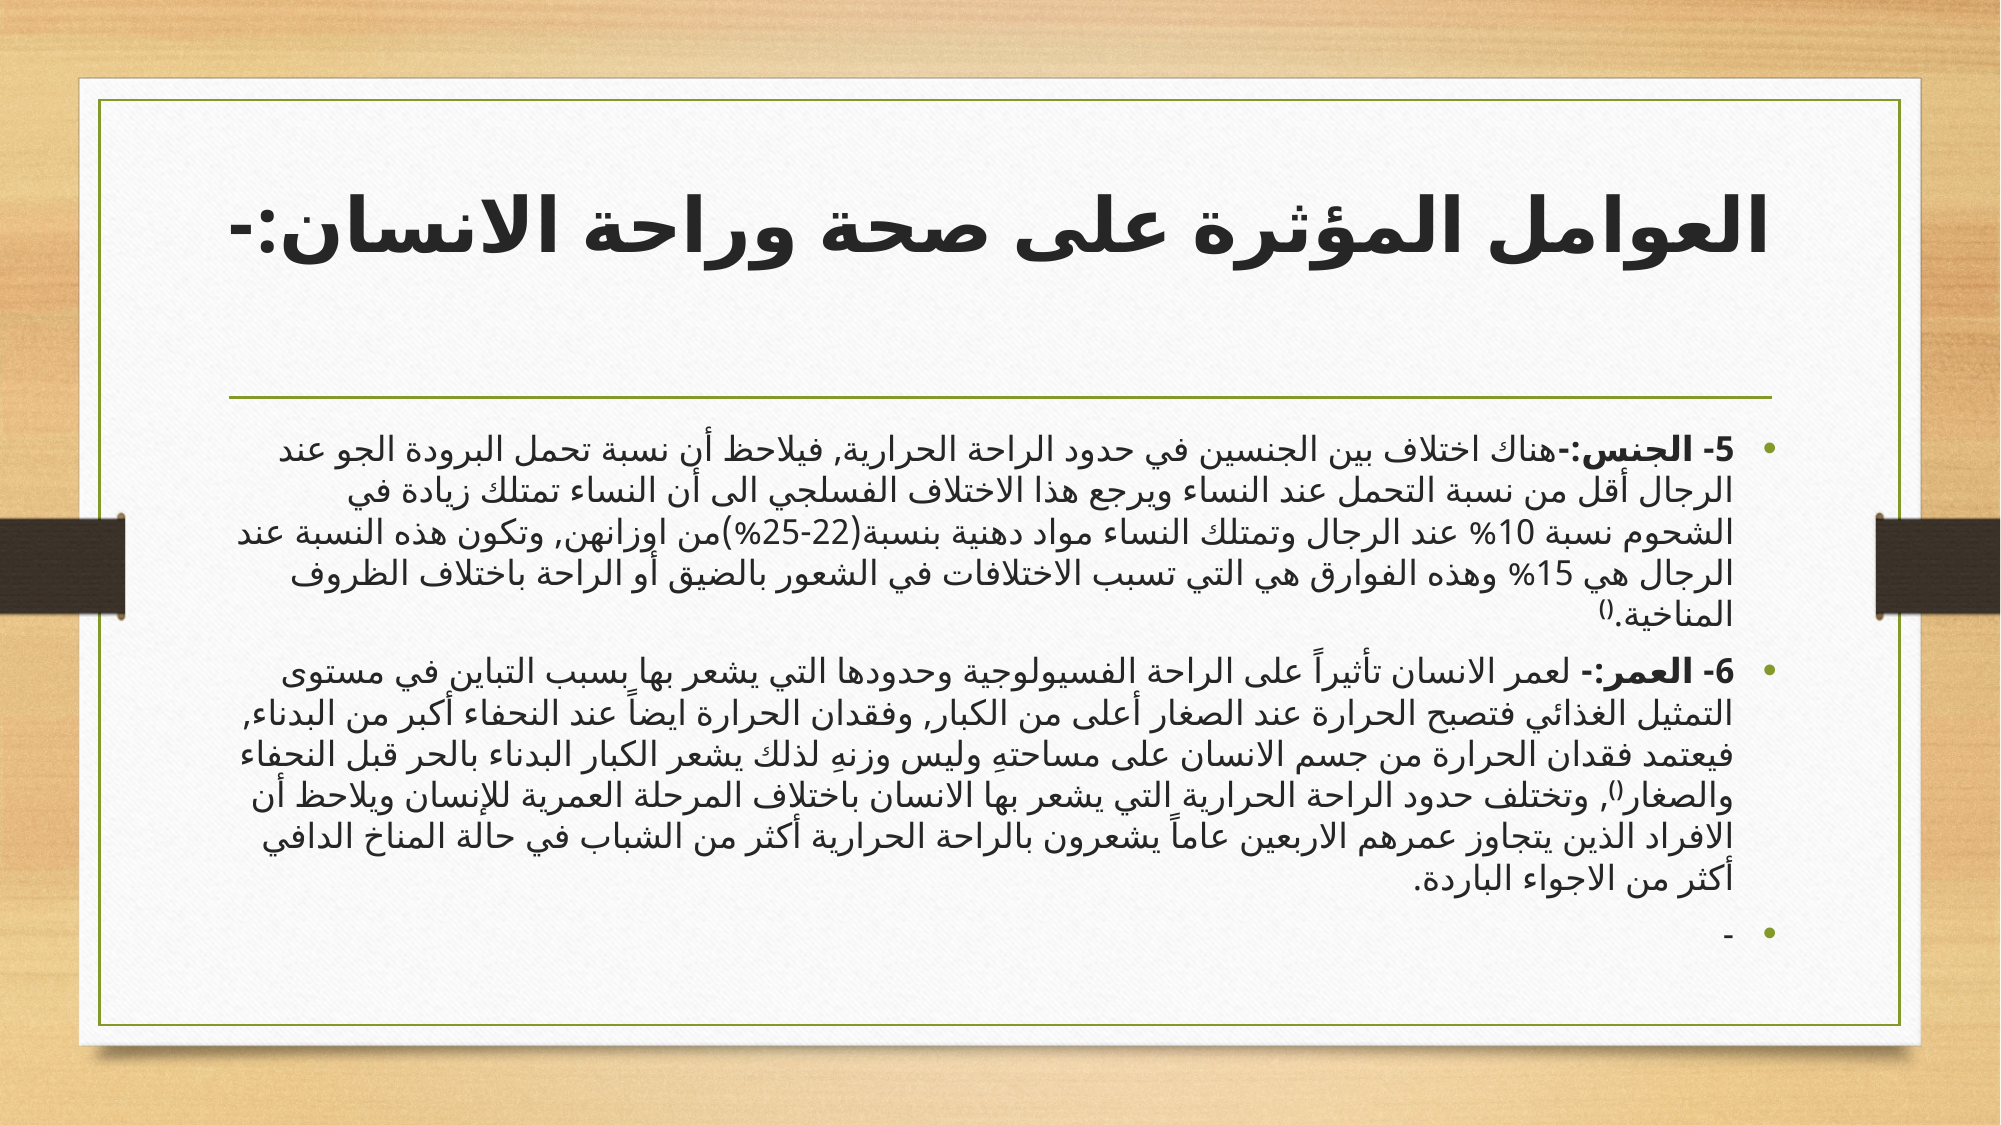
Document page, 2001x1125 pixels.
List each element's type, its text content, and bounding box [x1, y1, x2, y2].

title العوامل المؤثرة على صحة وراحة الانسان:- [212, 161, 1788, 375]
list 5- الجنس:-هناك اختلاف بين الجنسين في حدود الراحة الحرارية, فيلاحظ أن نسبة تحمل البرودة الجو عند الرجال أقل من نسبة التحمل عند النساء ويرجع هذا الاختلاف الفسلجي الى أن النساء تمتلك زيادة في الشحوم نسبة 10% عند الرجال وتمتلك النساء مواد دهنية بنسبة(22-25%)من اوزانهن, وتكون هذه النسبة عند الرجال هي 15% وهذه الفوارق هي التي تسبب الاختلافات في الشعور بالضيق أو الراحة باختلاف الظروف المناخية.() 6- العمر:- لعمر الانسان تأثيراً على الراحة الفسيولوجية وحدودها التي يشعر بها بسبب التباين في مستوى التمثيل الغذائي فتصبح الحرارة عند الصغار أعلى من الكبار, وفقدان الحرارة ايضاً عند النحفاء أكبر من البدناء, فيعتمد فقدان الحرارة من جسم الانسان على مساحتهِ وليس وزنهِ لذلك يشعر الكبار البدناء بالحر قبل النحفاء والصغار(), وتختلف حدود الراحة الحرارية التي يشعر بها الانسان باختلاف المرحلة العمرية للإنسان ويلاحظ أن الافراد الذين يتجاوز عمرهم الاربعين عاماً يشعرون بالراحة الحرارية أكثر من الشباب في حالة المناخ الدافي أكثر من الاجواء الباردة. - [212, 419, 1788, 964]
picture [0, 0, 2001, 1125]
